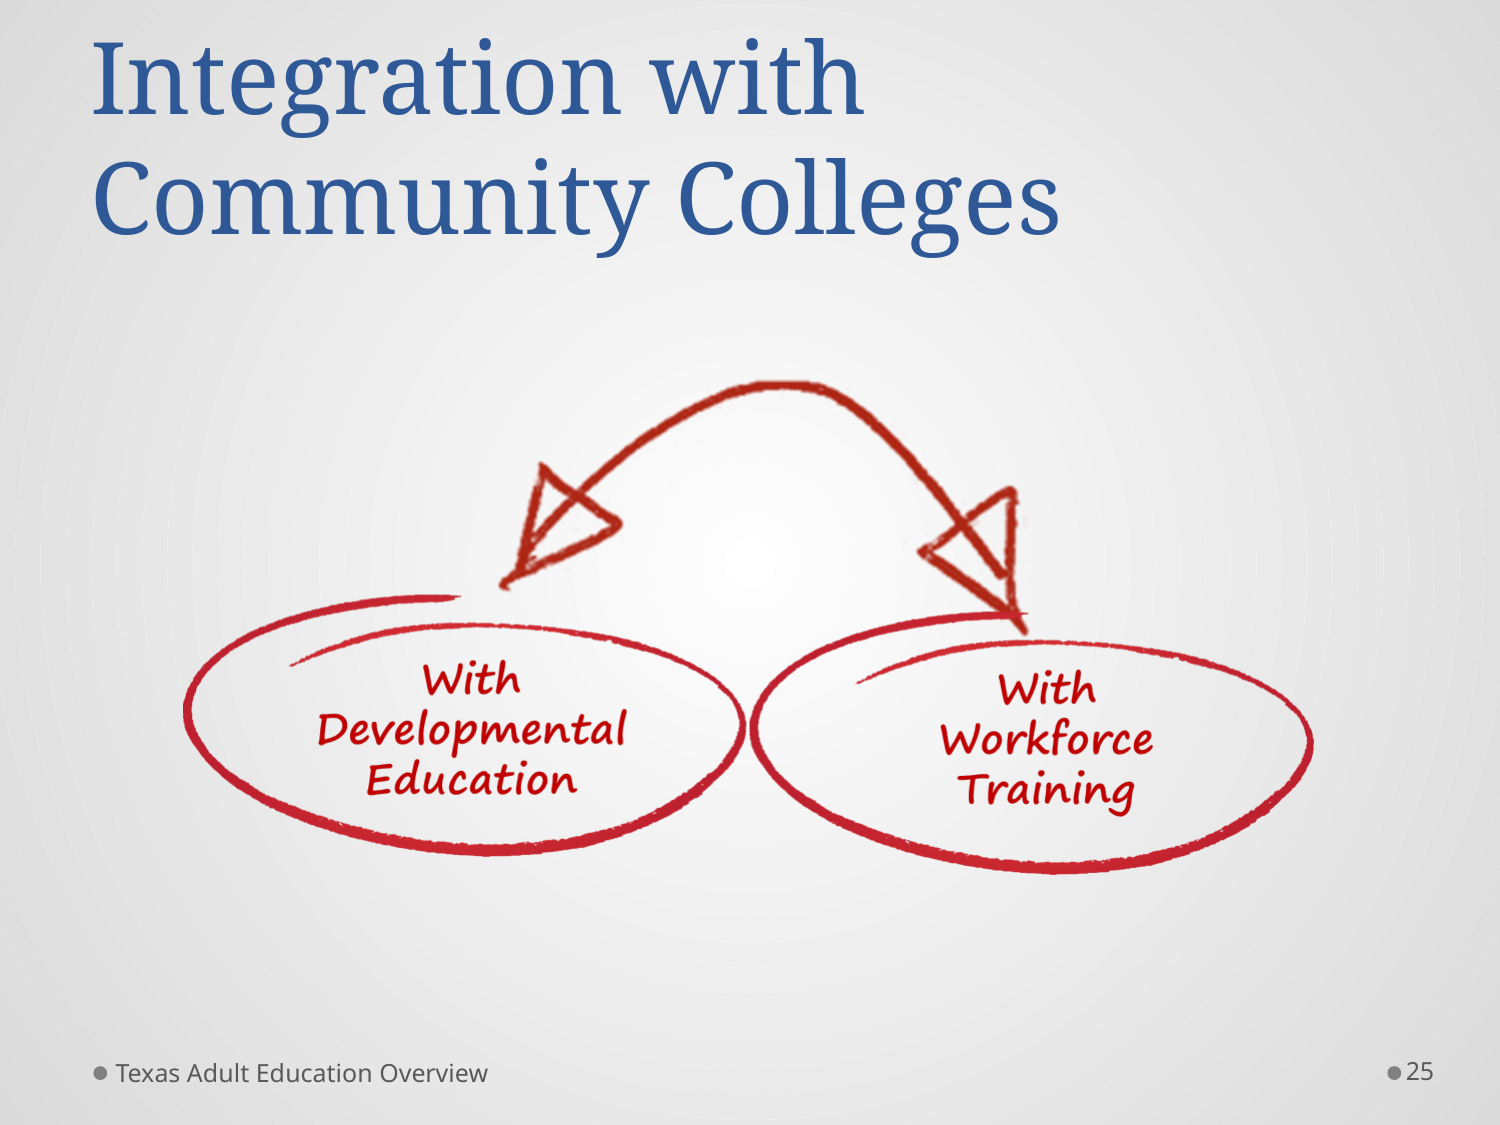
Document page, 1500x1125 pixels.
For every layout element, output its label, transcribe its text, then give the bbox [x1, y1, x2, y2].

footer Texas Adult Education Overview [108, 1042, 576, 1103]
picture [183, 374, 1314, 876]
title Integration with Community Colleges [75, 0, 1425, 263]
slide_number 25 [1401, 1042, 1494, 1103]
